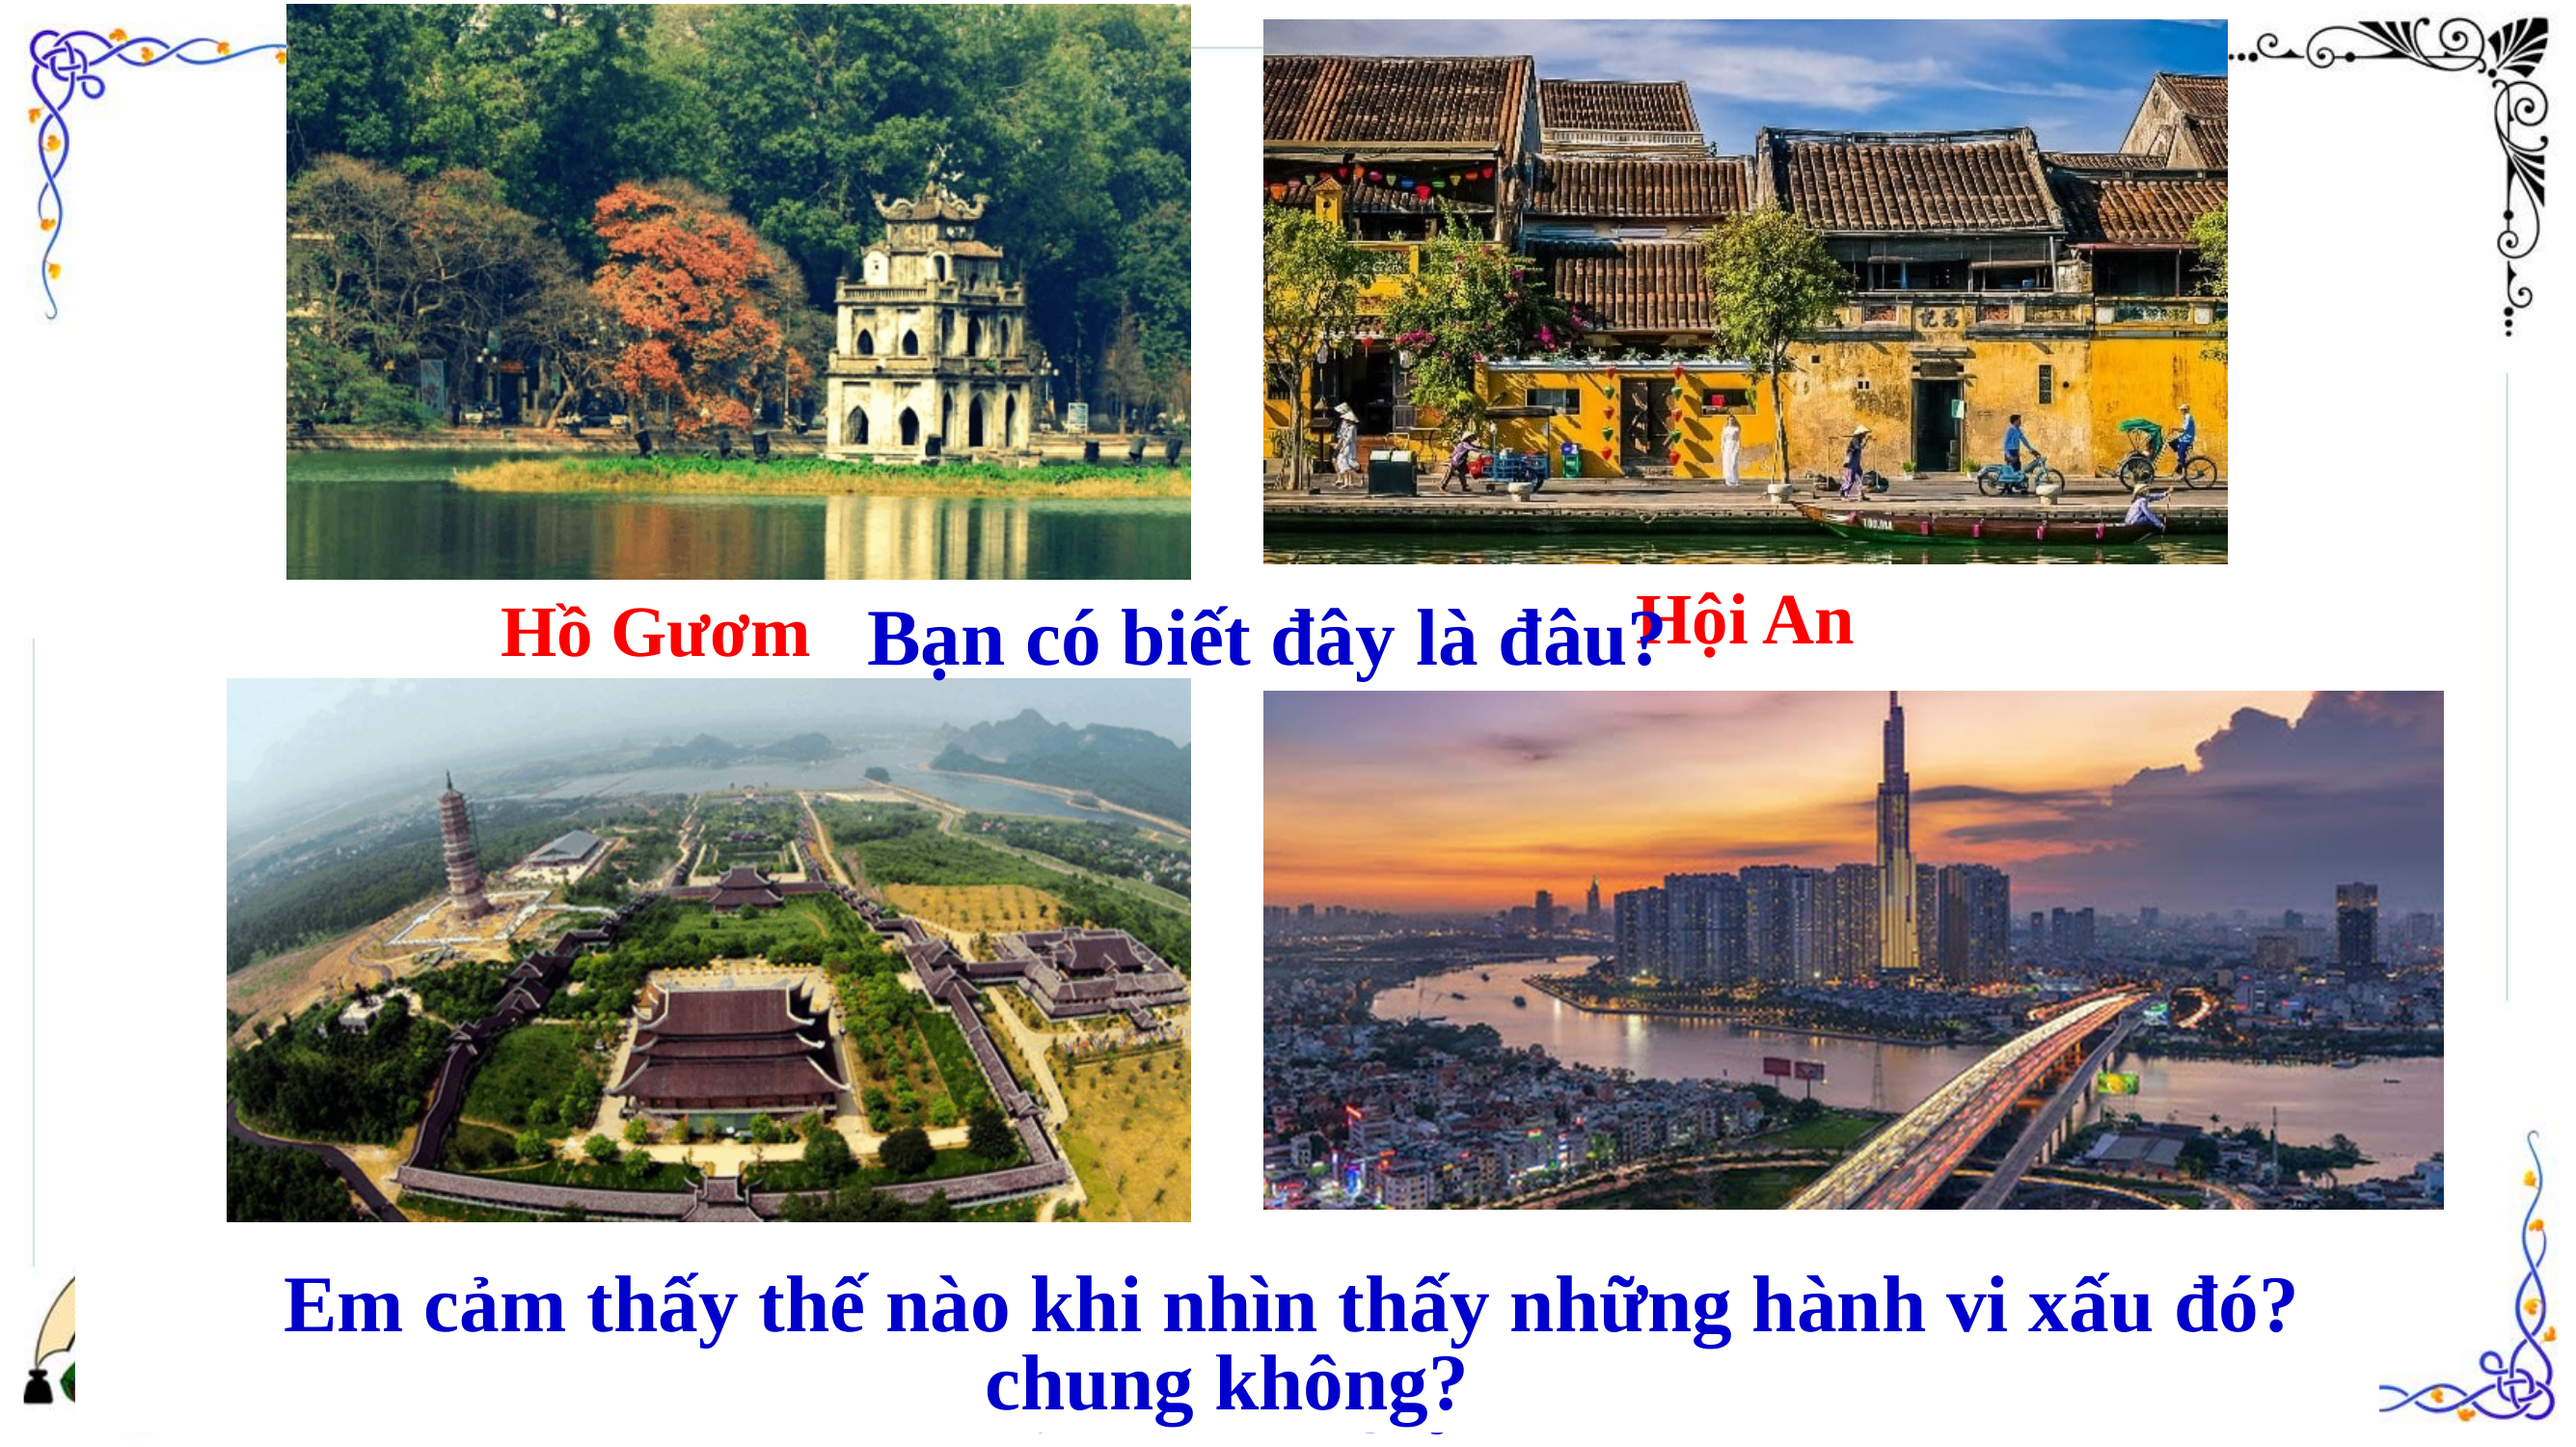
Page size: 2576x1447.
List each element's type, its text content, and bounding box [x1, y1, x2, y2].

text_box Em cảm thấy thế nào khi nhìn thấy những hành vi xấu đó? [140, 1243, 2445, 1355]
text_box Ở đó có gì đẹp? [683, 1433, 1986, 1438]
text_box Khi tới đó, em có thấy những hành vi làm xấu, bẩn cảnh quan chung không? [74, 1225, 2380, 1433]
text_box Hội An [1533, 572, 1958, 666]
text_box Hồ Gươm [443, 588, 616, 677]
text_box Bạn có biết đây là đâu? [616, 578, 1919, 689]
picture [0, 0, 2576, 1447]
